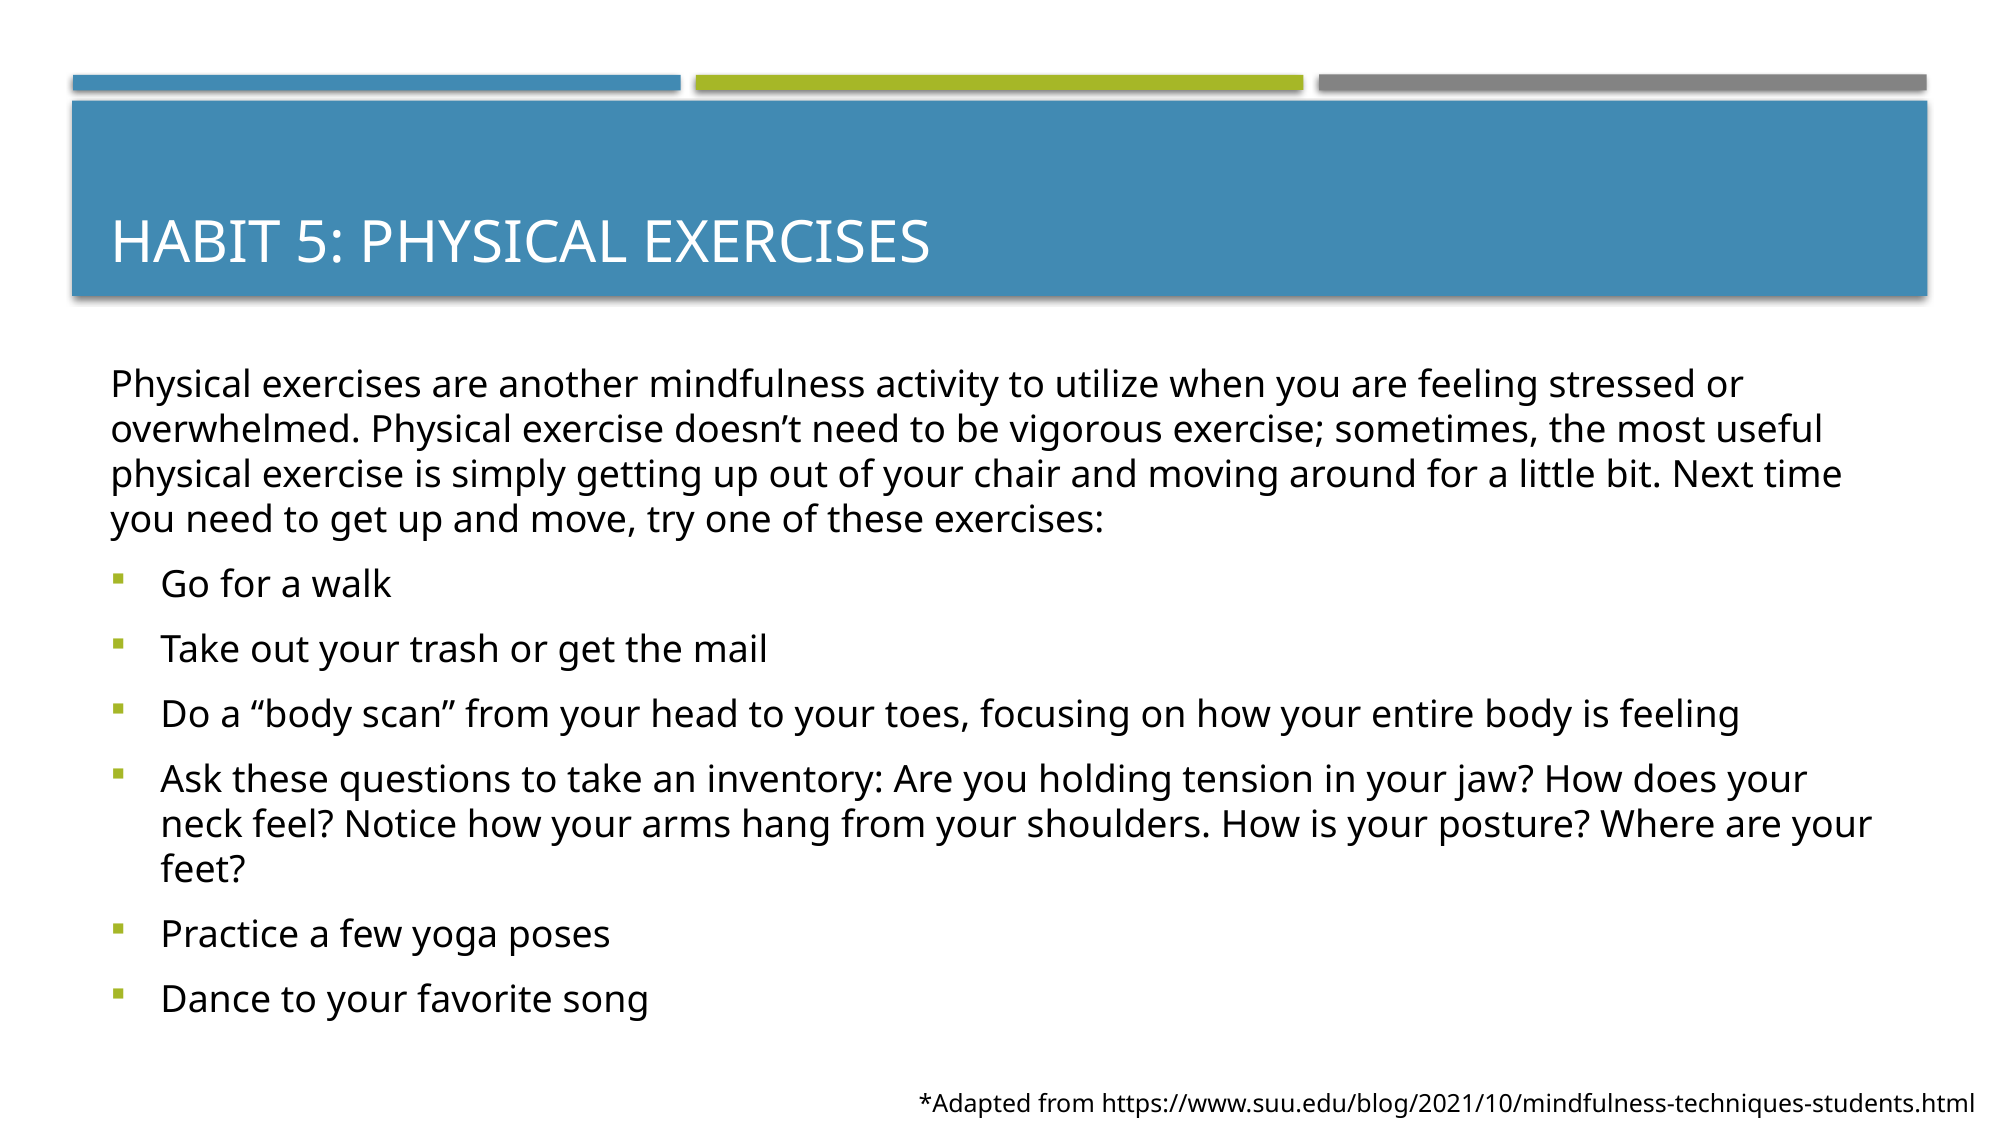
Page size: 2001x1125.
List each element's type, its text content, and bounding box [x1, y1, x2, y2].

list Physical exercises are another mindfulness activity to utilize when you are feeling stressed or overwhelmed. Physical exercise doesn’t need to be vigorous exercise; sometimes, the most useful physical exercise is simply getting up out of your chair and moving around for a little bit. Next time you need to get up and move, try one of these exercises: Go for a walk Take out your trash or get the mail Do a “body scan” from your head to your toes, focusing on how your entire body is feeling Ask these questions to take an inventory: Are you holding tension in your jaw? How does your neck feel? Notice how your arms hang from your shoulders. How is your posture? Where are your feet? Practice a few yoga poses Dance to your favorite song [95, 299, 1905, 1081]
title Habit 5: physical exercises [95, 115, 1905, 282]
text_box *Adapted from https://www.suu.edu/blog/2021/10/mindfulness-techniques-students.html [578, 1080, 1992, 1125]
